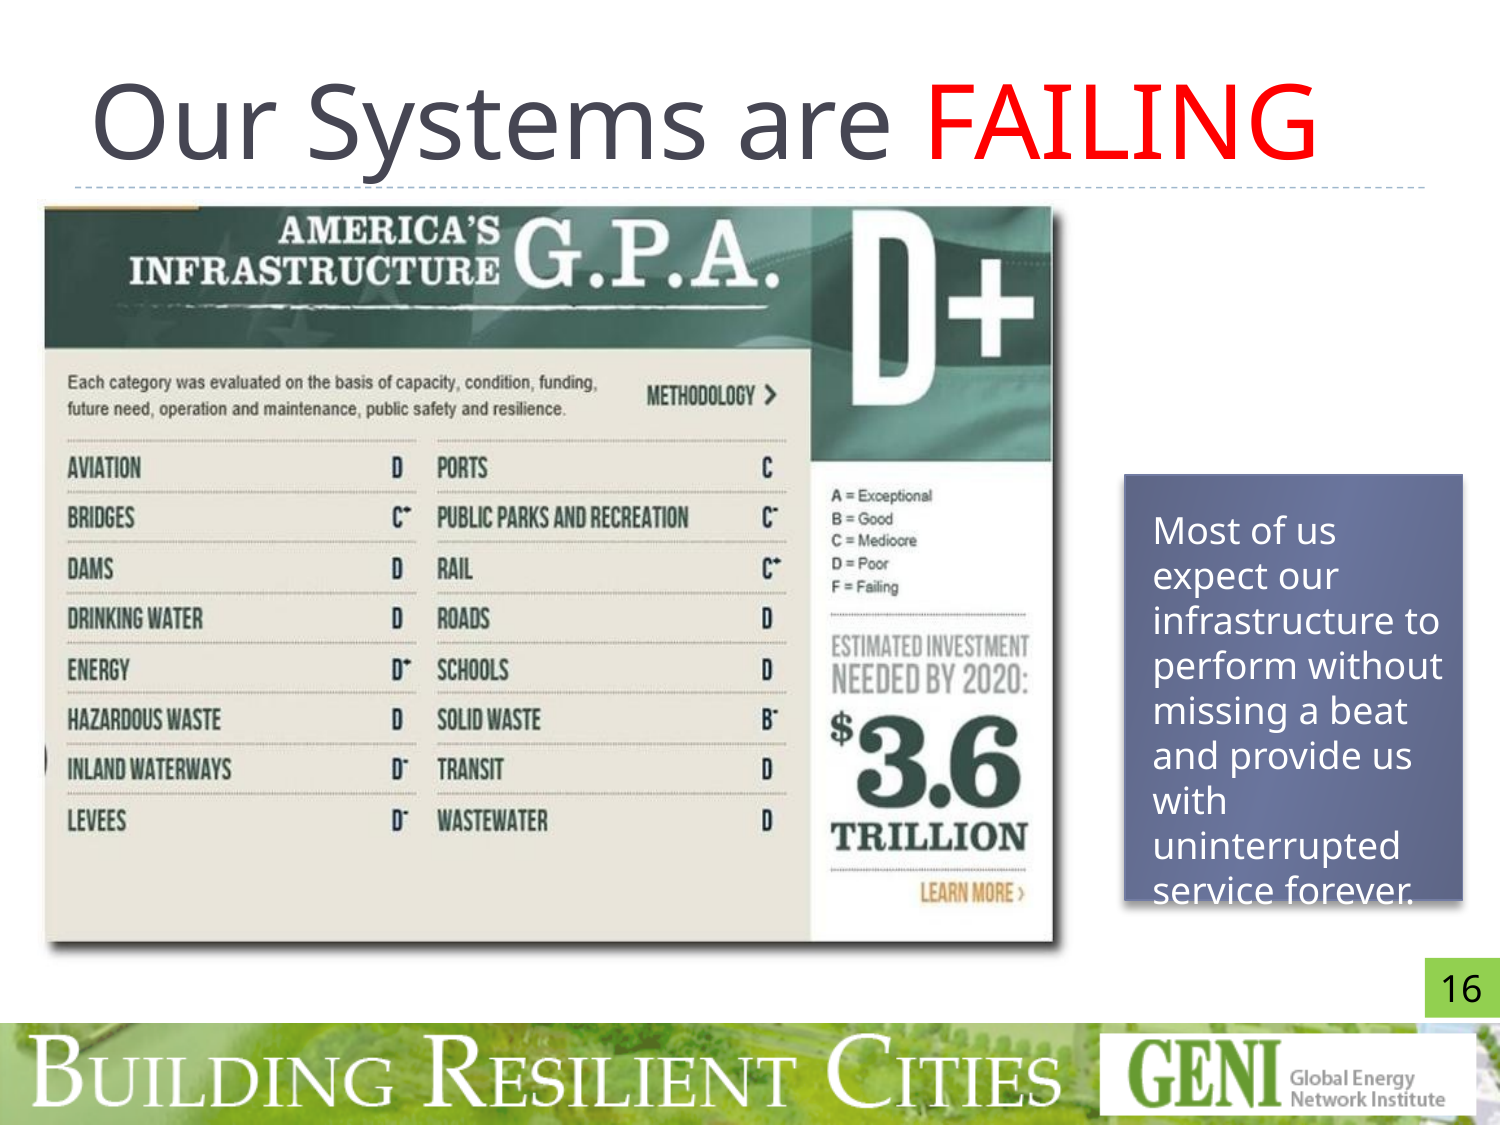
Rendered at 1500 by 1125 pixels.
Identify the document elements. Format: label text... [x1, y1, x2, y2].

title Our Systems are FAILING [75, 37, 1425, 188]
text_box [1124, 474, 1463, 901]
text_box Most of us expect our infrastructure to perform without missing a beat and provide us with uninterrupted service forever. [1137, 499, 1463, 965]
picture [37, 199, 1076, 967]
picture [0, 1023, 1500, 1125]
text_box 16 [1424, 957, 1500, 1018]
